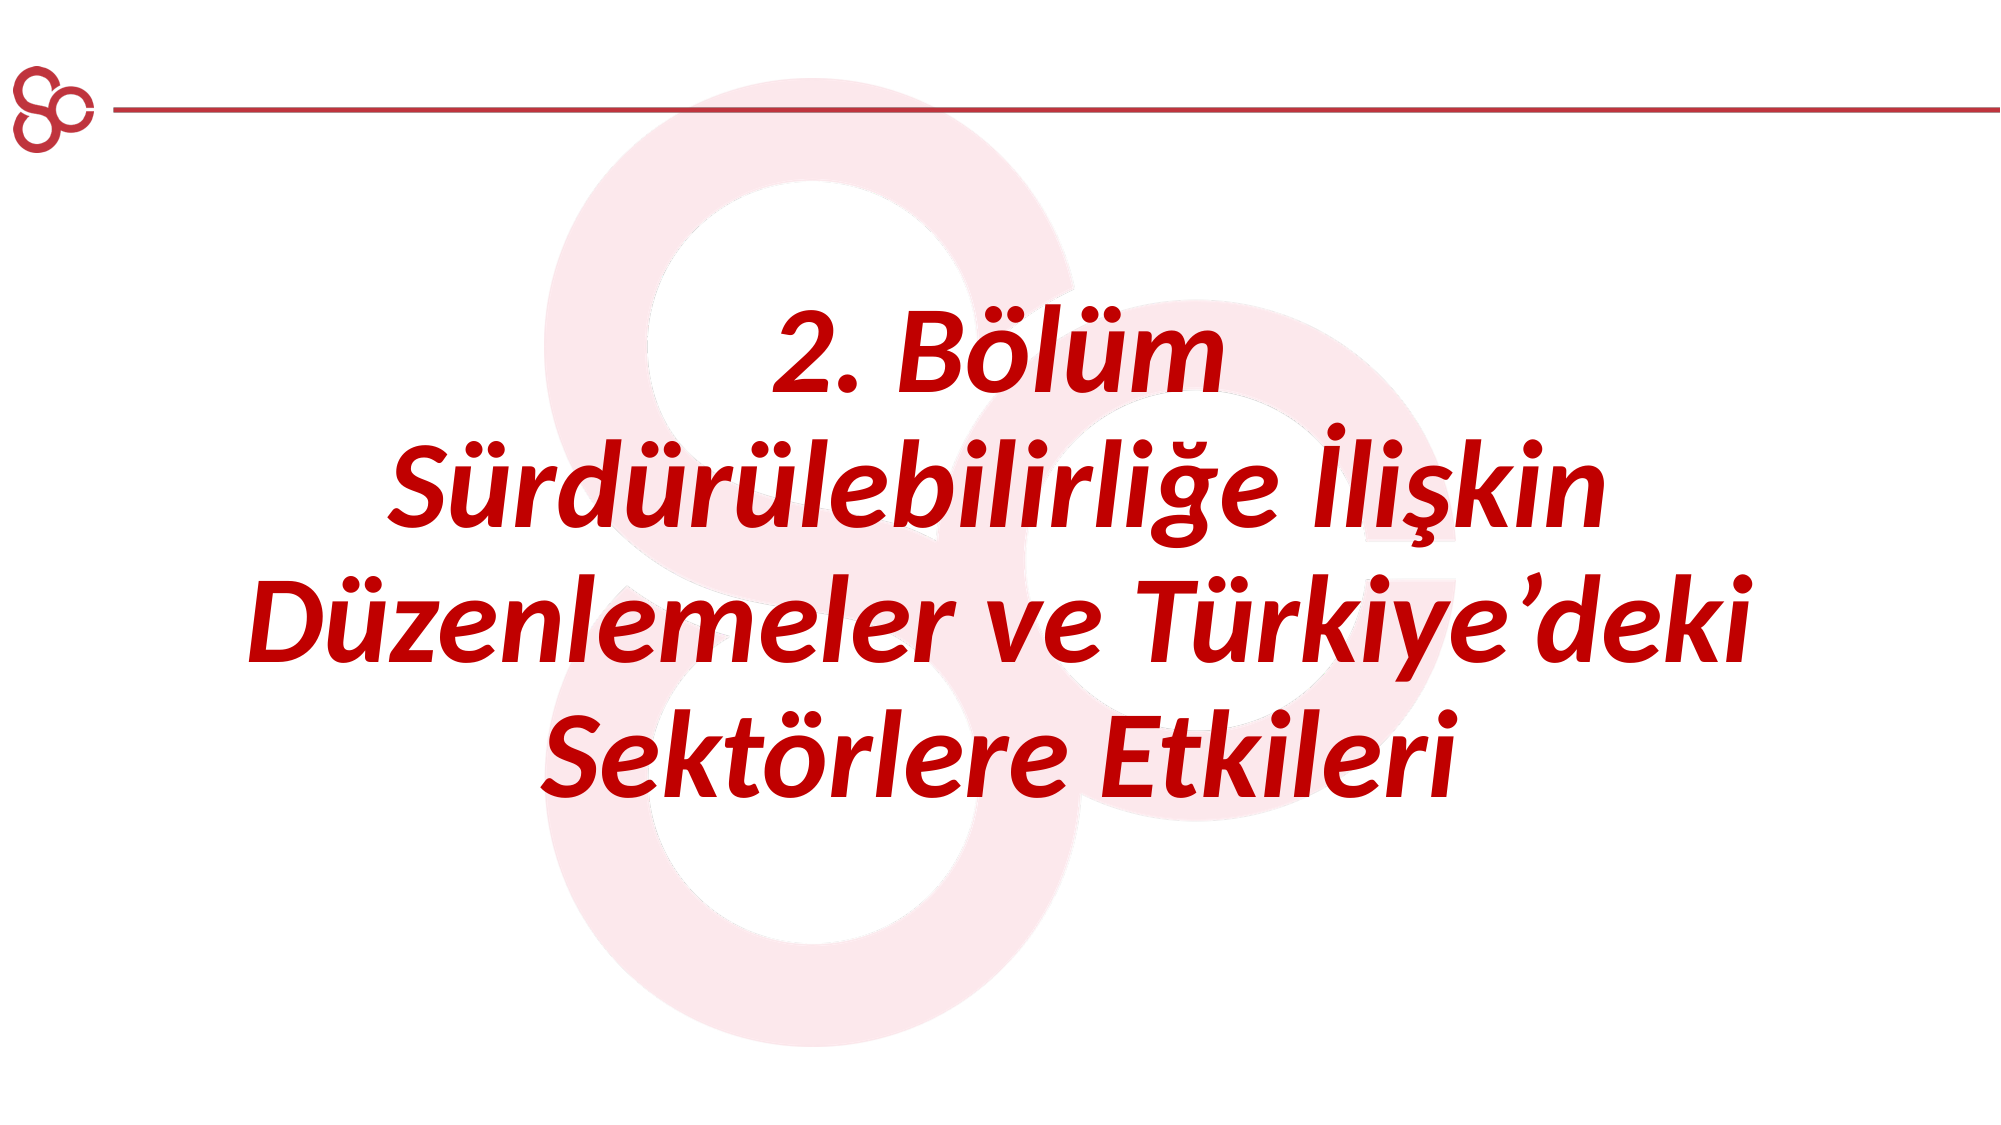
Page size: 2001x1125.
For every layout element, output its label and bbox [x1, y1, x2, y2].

picture [13, 66, 2000, 1047]
